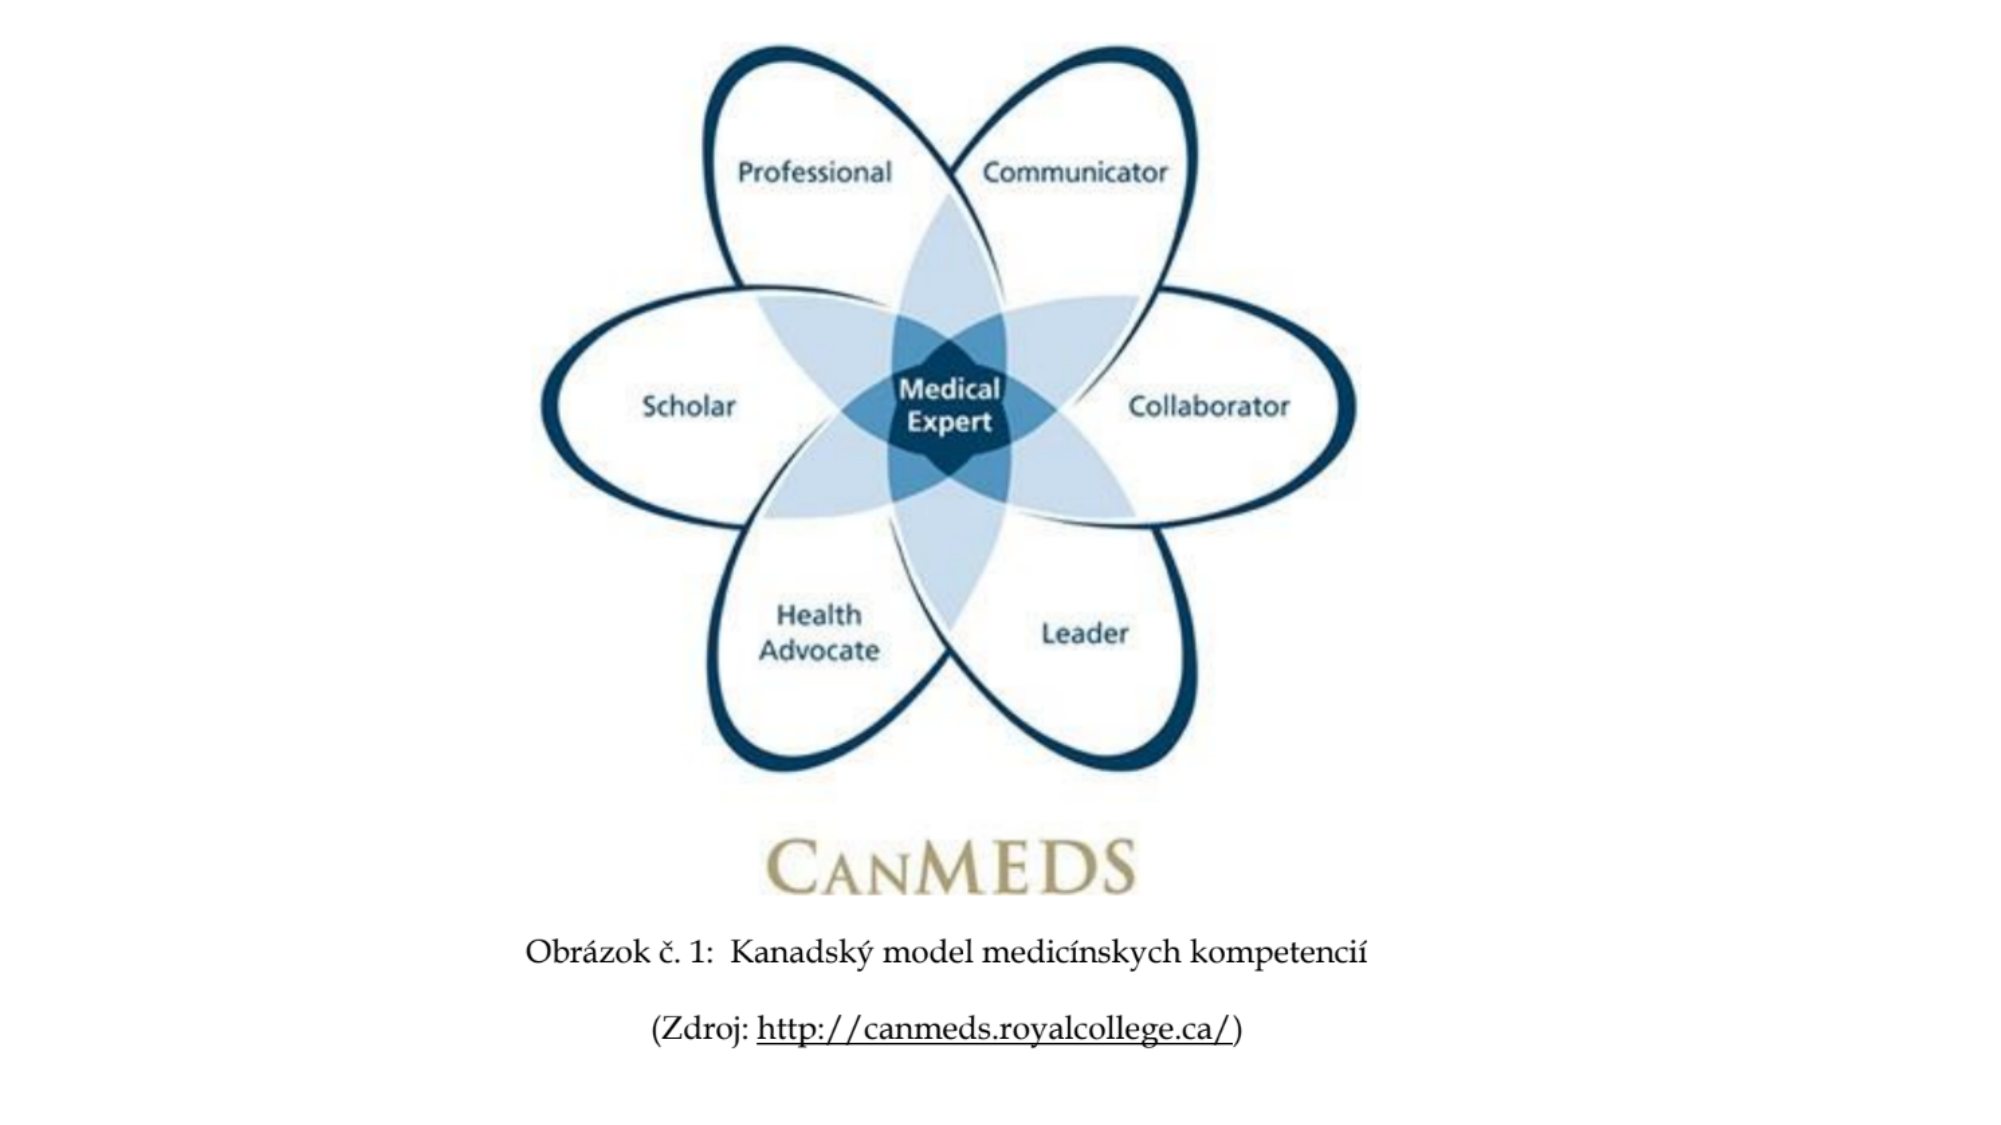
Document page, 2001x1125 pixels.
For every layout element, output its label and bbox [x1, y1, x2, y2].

list [381, 16, 1505, 1095]
